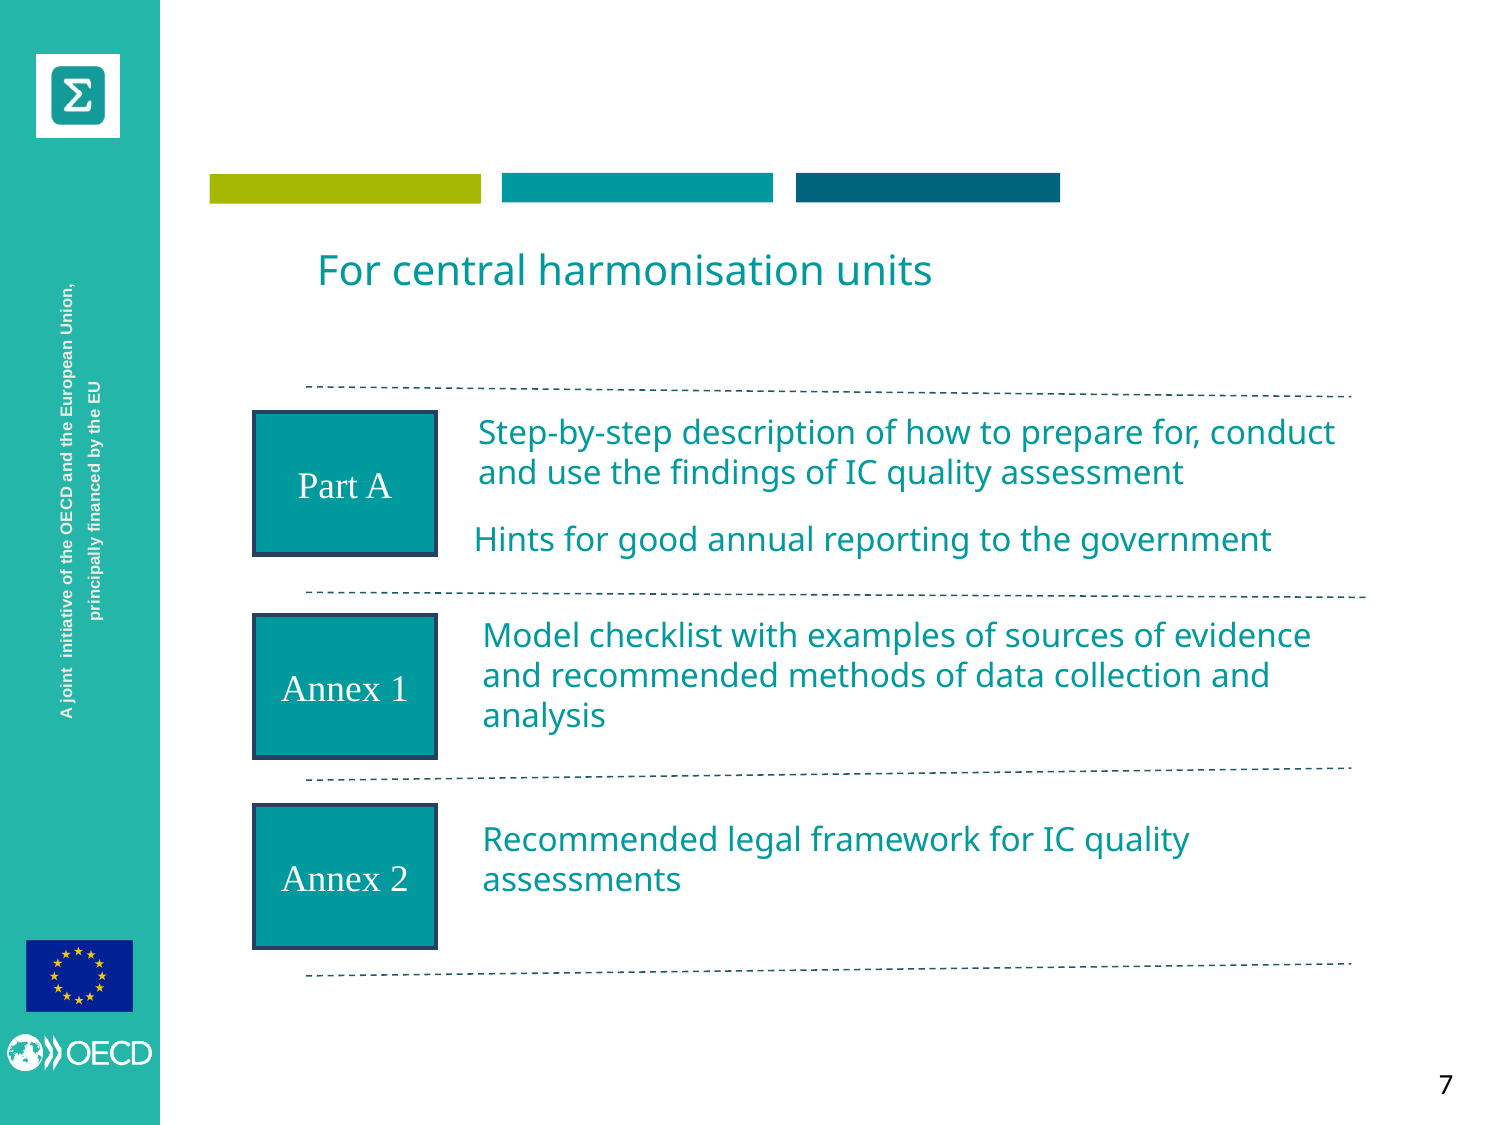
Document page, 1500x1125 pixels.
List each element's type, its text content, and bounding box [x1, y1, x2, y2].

picture [0, 0, 160, 1125]
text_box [209, 172, 1061, 204]
slide_number 6 [1391, 1052, 1500, 1113]
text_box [253, 235, 1377, 977]
